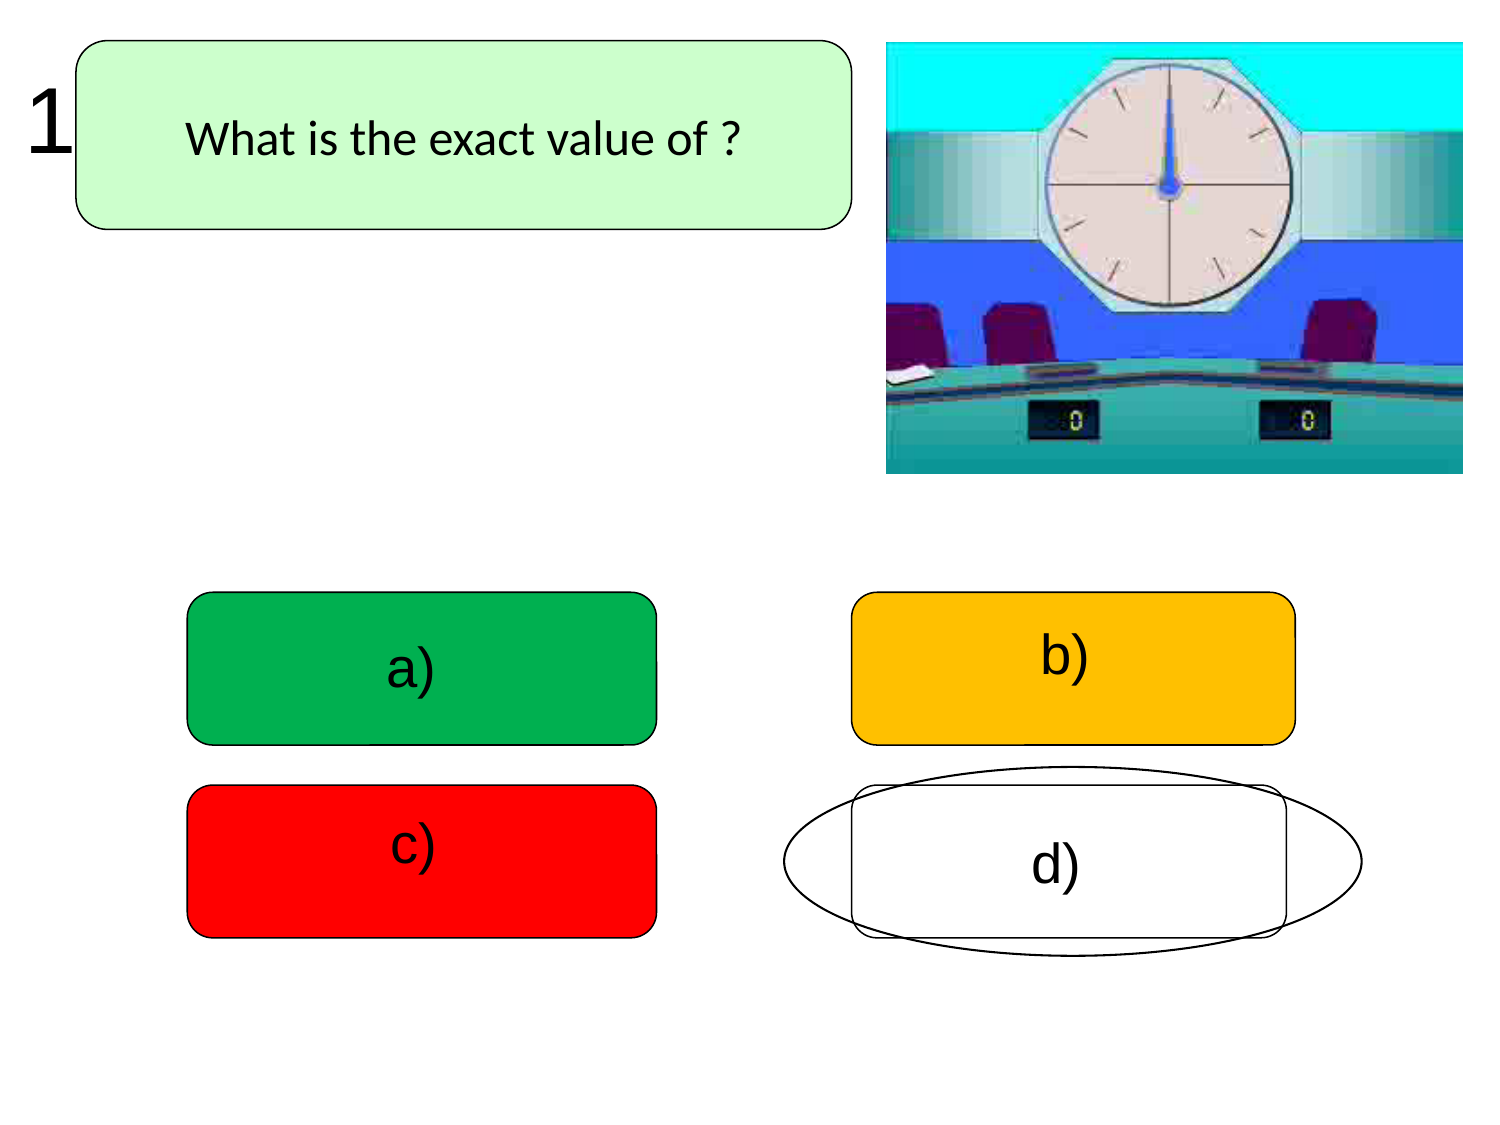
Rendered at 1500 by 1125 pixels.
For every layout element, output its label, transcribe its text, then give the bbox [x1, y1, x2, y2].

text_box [885, 41, 1464, 475]
text_box [1287, 796, 1363, 926]
text_box [898, 765, 1248, 785]
text_box [783, 799, 851, 923]
text_box [217, 205, 248, 255]
text_box 1 [9, 52, 76, 180]
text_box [851, 592, 1296, 746]
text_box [851, 785, 1287, 938]
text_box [187, 592, 657, 746]
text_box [187, 785, 657, 938]
text_box [899, 938, 1247, 957]
